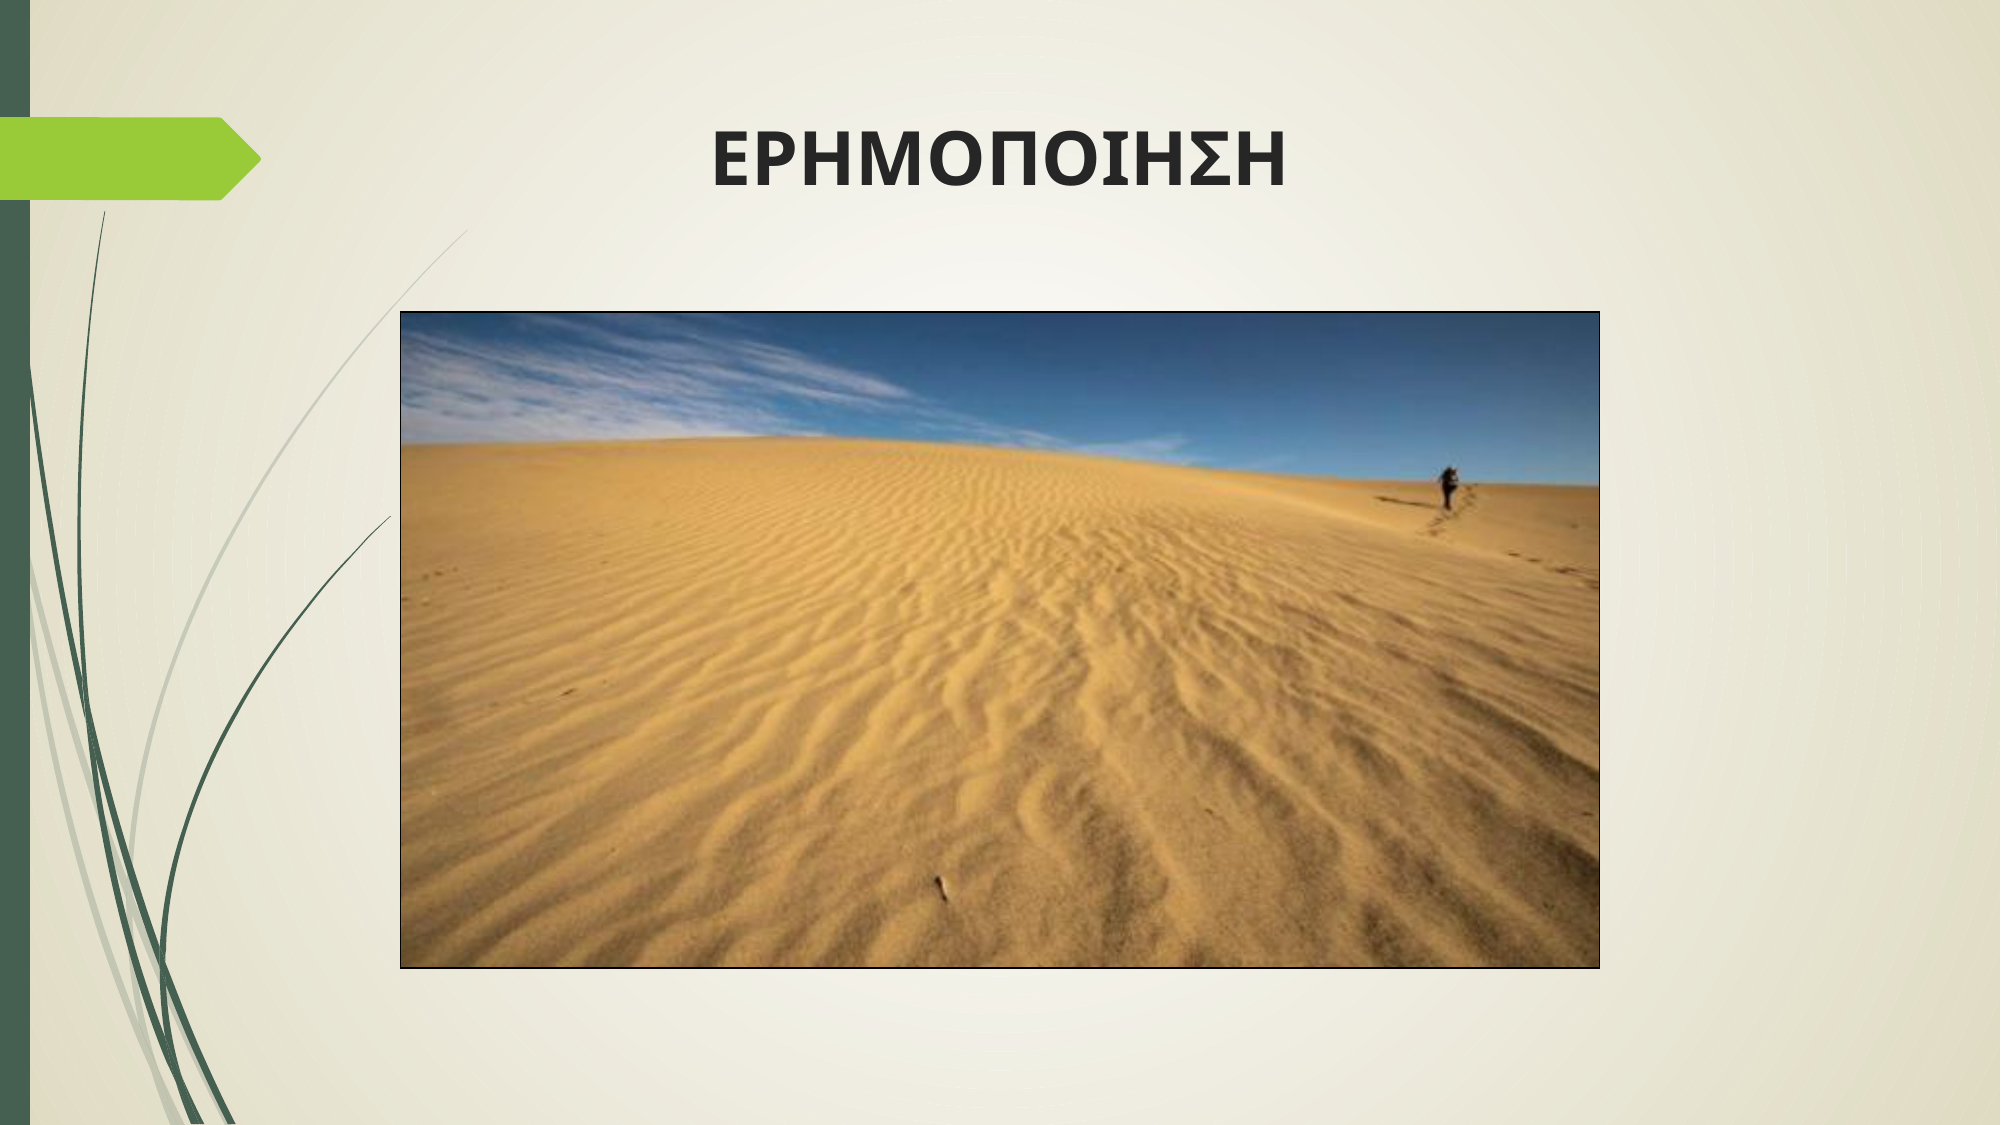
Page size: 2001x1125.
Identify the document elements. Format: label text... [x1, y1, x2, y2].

picture [401, 312, 1599, 968]
title ΕΡΗΜΟΠΟΙΗΣΗ [0, 102, 2000, 313]
